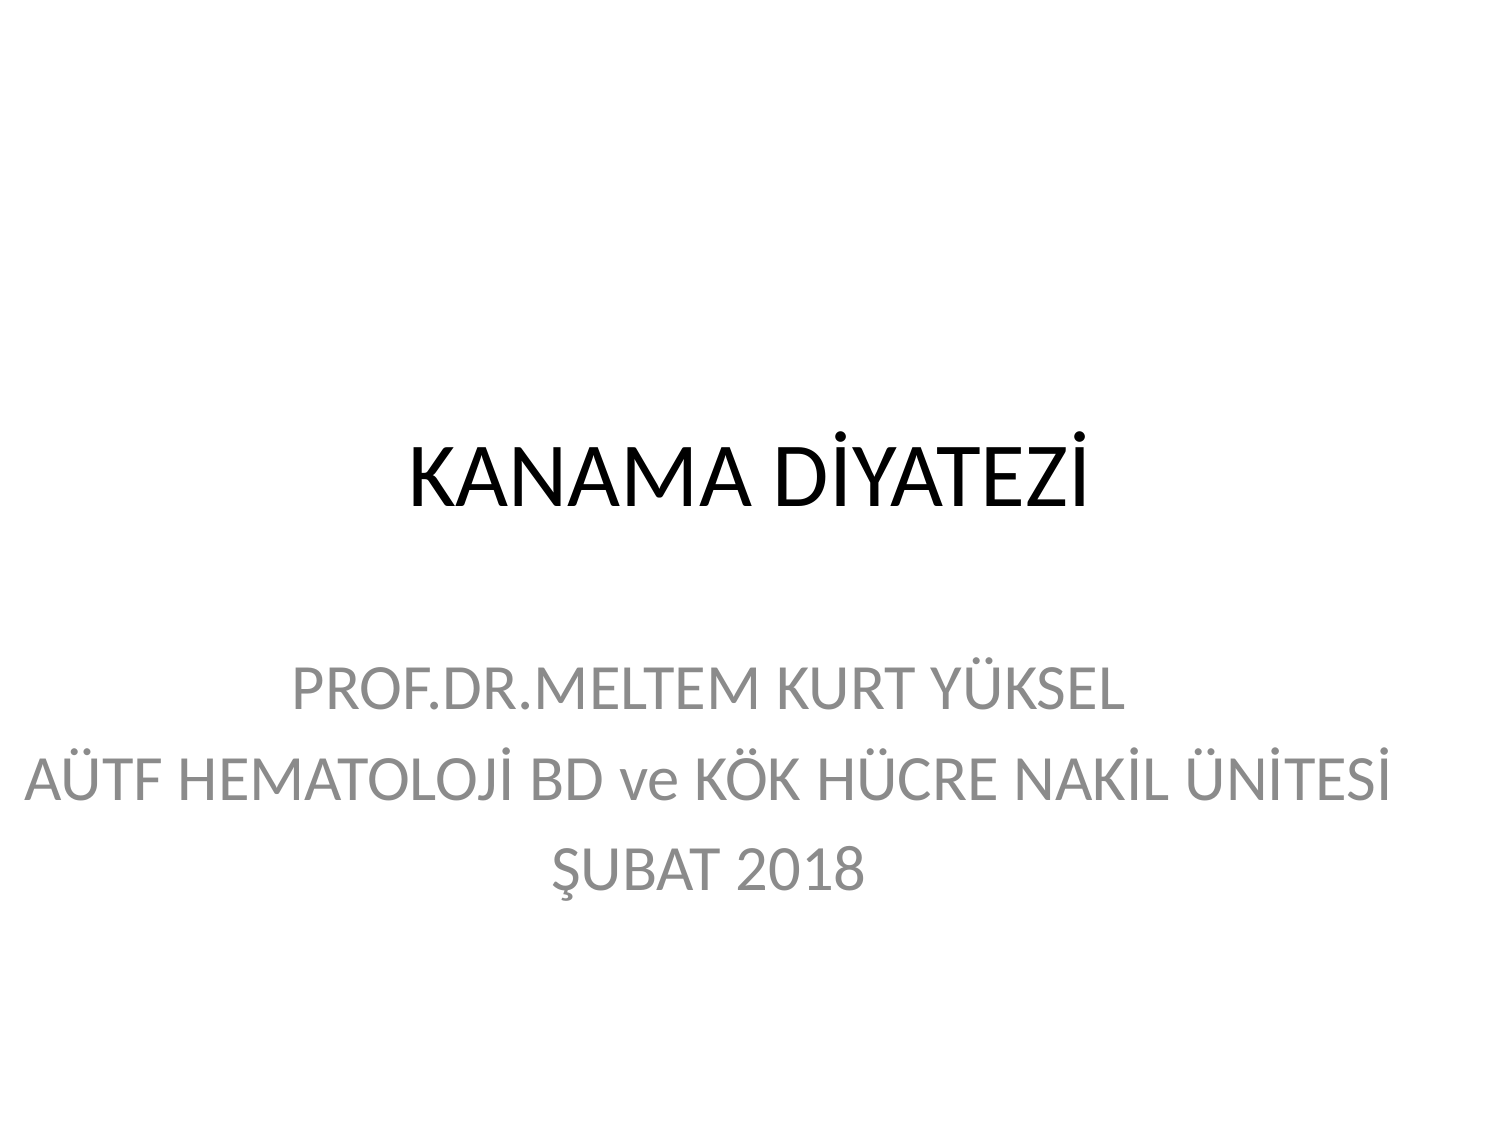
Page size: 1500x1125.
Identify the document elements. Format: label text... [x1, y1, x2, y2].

subtitle PROF.DR.MELTEM KURT YÜKSEL AÜTF HEMATOLOJİ BD ve KÖK HÜCRE NAKİL ÜNİTESİ ŞUBAT 2018 [0, 637, 1418, 925]
title KANAMA DİYATEZİ [112, 349, 1388, 591]
